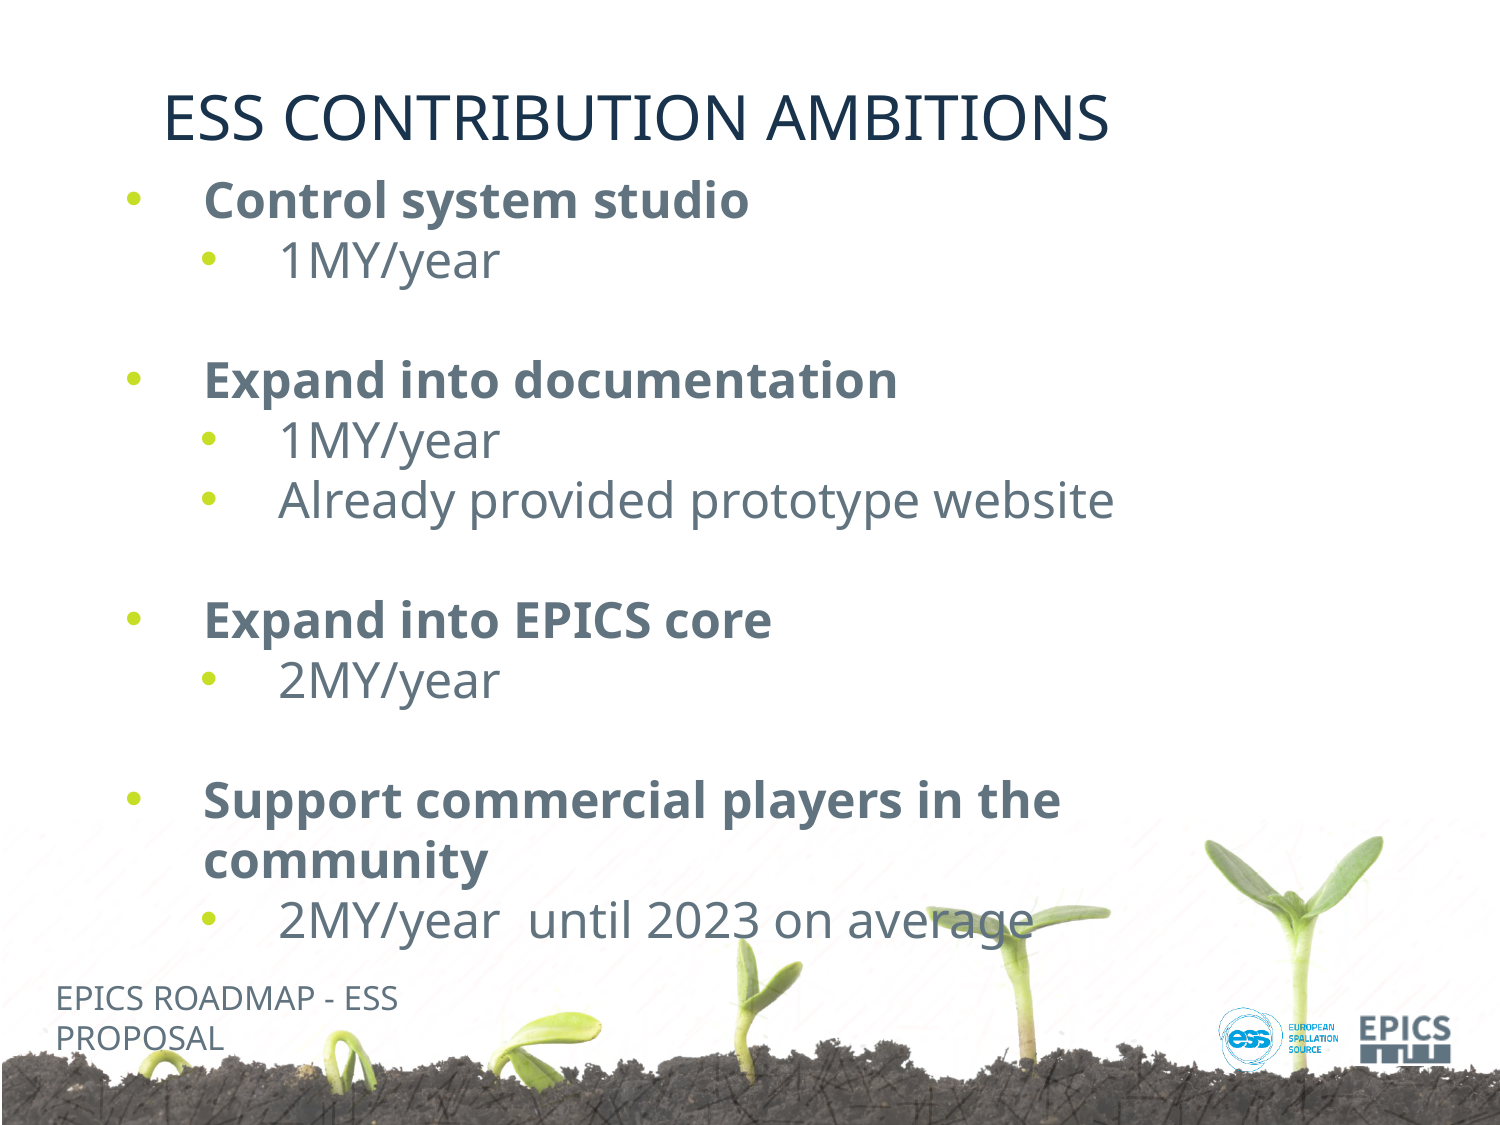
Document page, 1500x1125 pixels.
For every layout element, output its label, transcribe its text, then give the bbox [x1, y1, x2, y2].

text_box ESS CONTRIBUTION AMBITIONS [162, 77, 1404, 146]
picture [2, 819, 1500, 1125]
text_box Control system studio 1MY/year Expand into documentation 1MY/year Already provided prototype website Expand into EPICS core 2MY/year Support commercial players in the community 2MY/year until 2023 on average [125, 168, 1263, 819]
